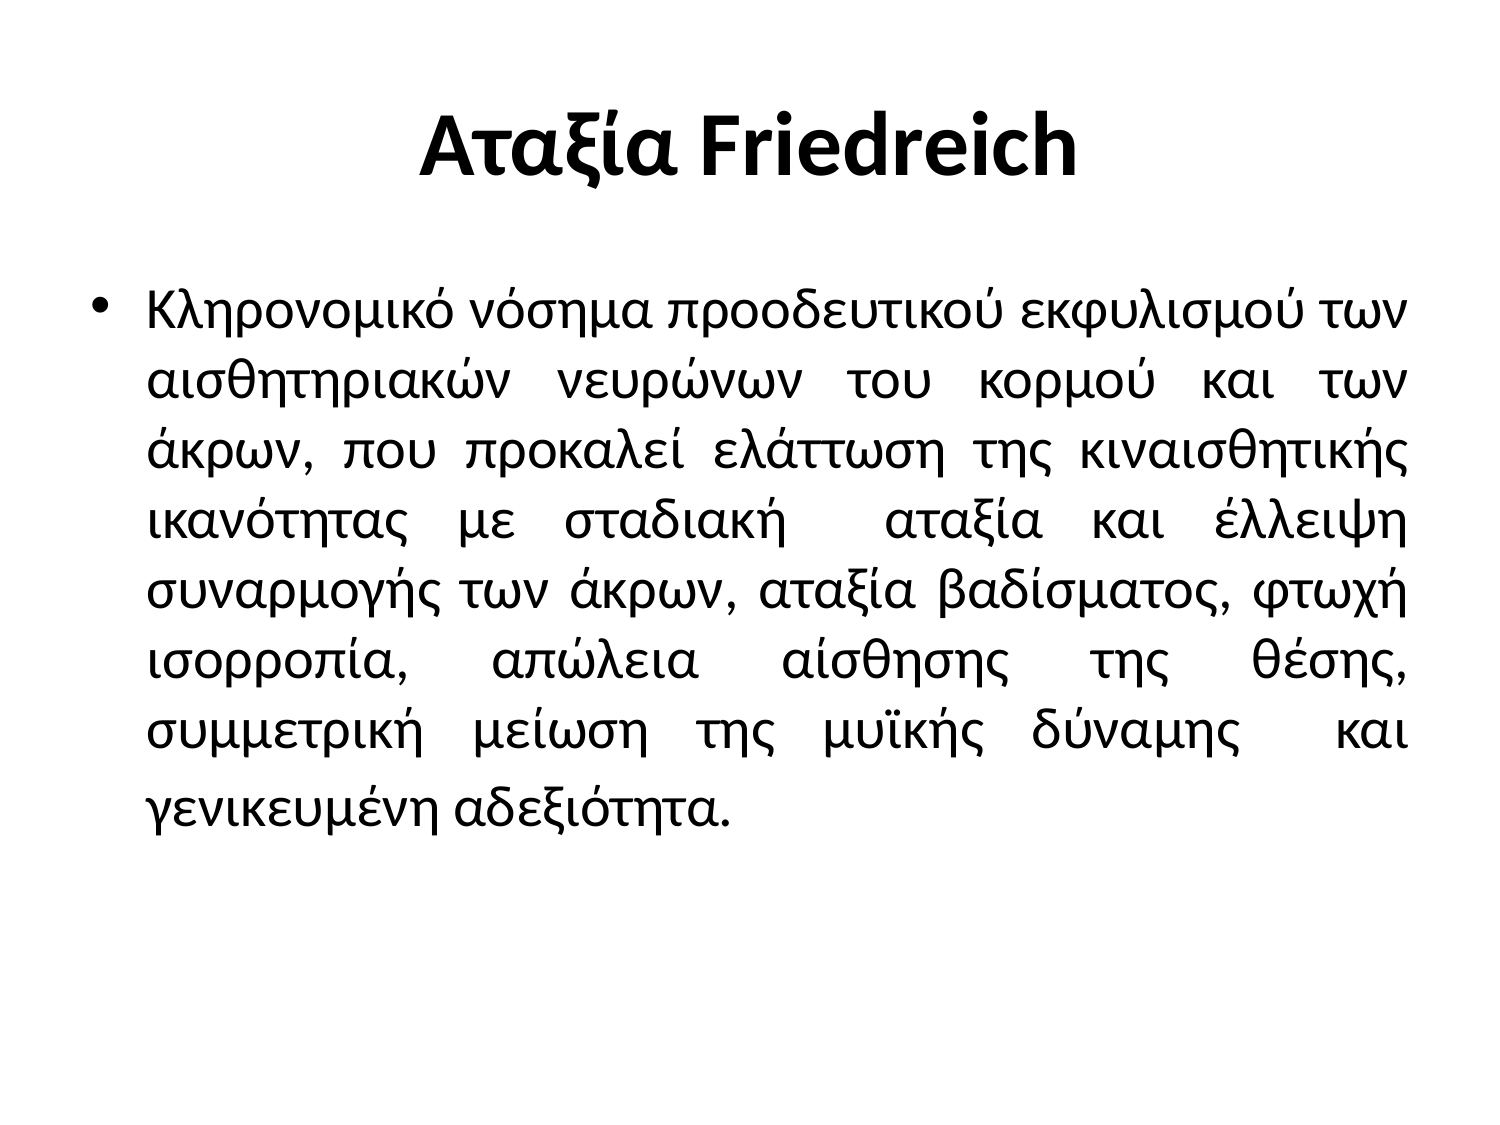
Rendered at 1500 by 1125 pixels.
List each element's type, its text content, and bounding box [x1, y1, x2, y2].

title Αταξία Friedreich [75, 45, 1425, 233]
list Κληρονομικό νόσημα προοδευτικού εκφυλισμού των αισθητηριακών νευρώνων του κορμού και των άκρων, που προκαλεί ελάττωση της κιναισθητικής ικανότητας με σταδιακή αταξία και έλλειψη συναρμογής των άκρων, αταξία βαδίσματος, φτωχή ισορροπία, απώλεια αίσθησης της θέσης, συμμετρική μείωση της μυϊκής δύναμης και γενικευμένη αδεξιότητα. [75, 262, 1425, 1005]
